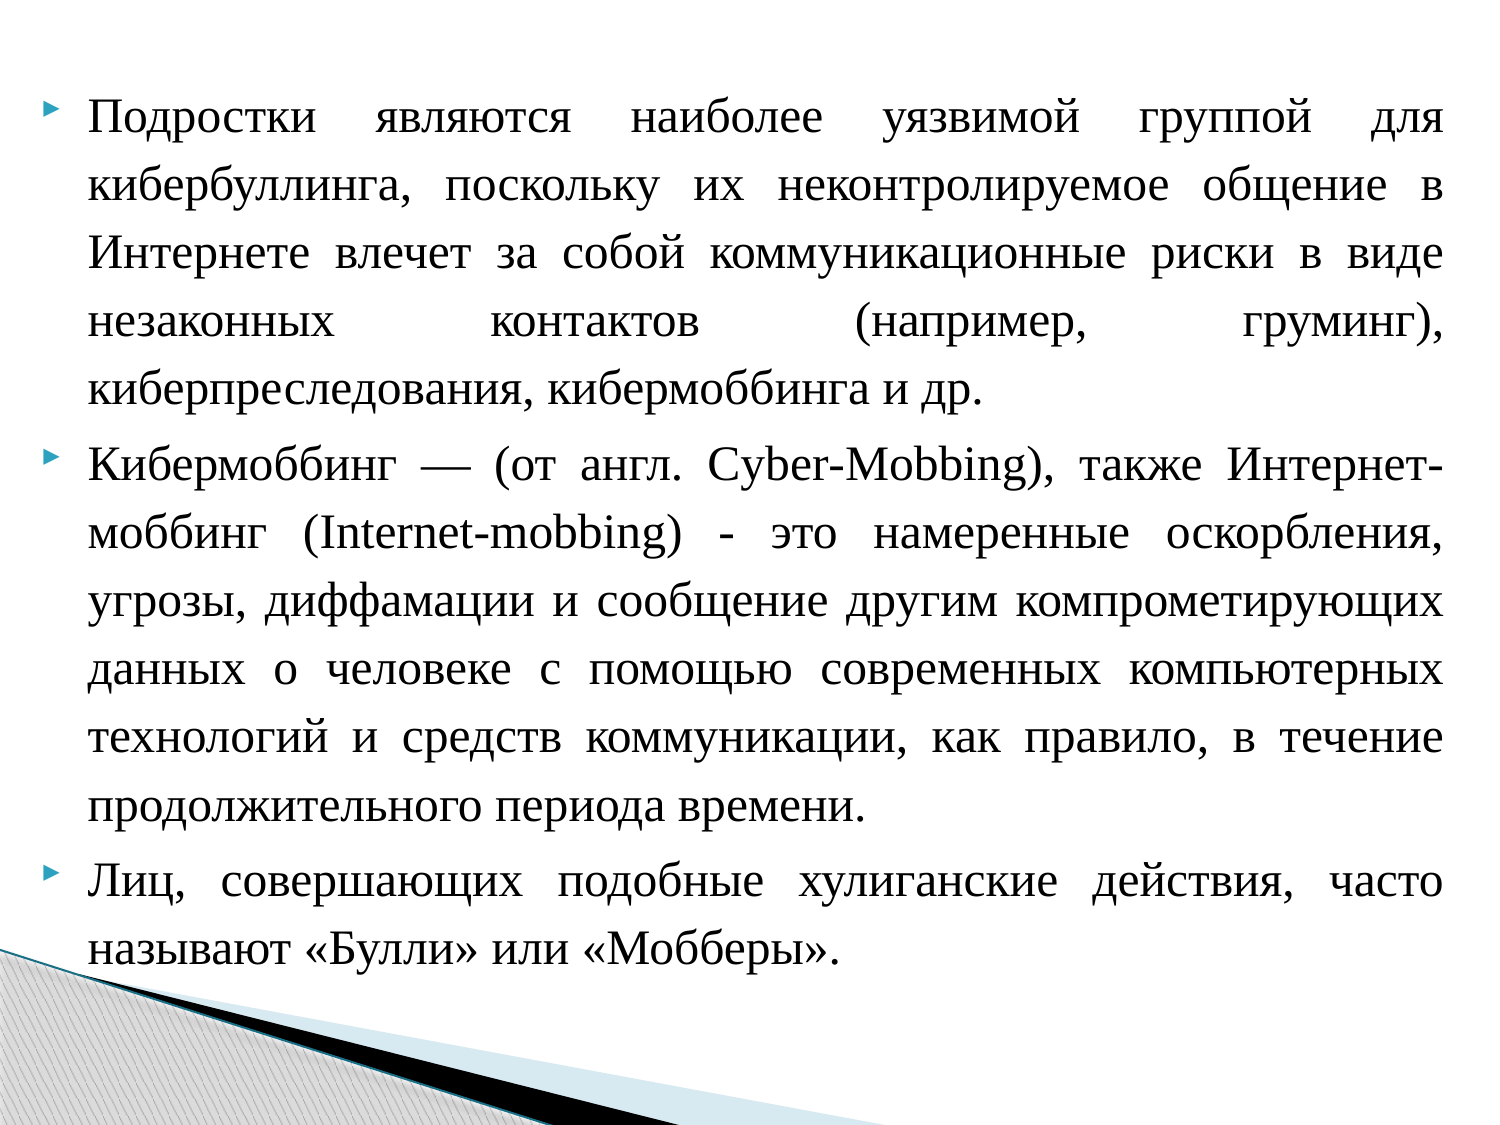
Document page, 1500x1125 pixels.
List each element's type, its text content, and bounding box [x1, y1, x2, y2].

list Подростки являются наиболее уязвимой группой для кибербуллинга, поскольку их неконтролируемое общение в Интернете влечет за собой коммуникационные риски в виде незаконных контактов (например, груминг), киберпреследования, кибермоббинга и др. Кибермоббинг — (от англ. Cyber-Mobbing), также Интернет-моббинг (Internet-mobbing) - это намеренные оскорбления, угрозы, диффамации и сообщение другим компрометирующих данных о человеке с помощью современных компьютерных технологий и средств коммуникации, как правило, в течение продолжительного периода времени. Лиц, совершающих подобные хулиганские действия, часто называют «Булли» или «Мобберы». [17, 66, 1459, 986]
